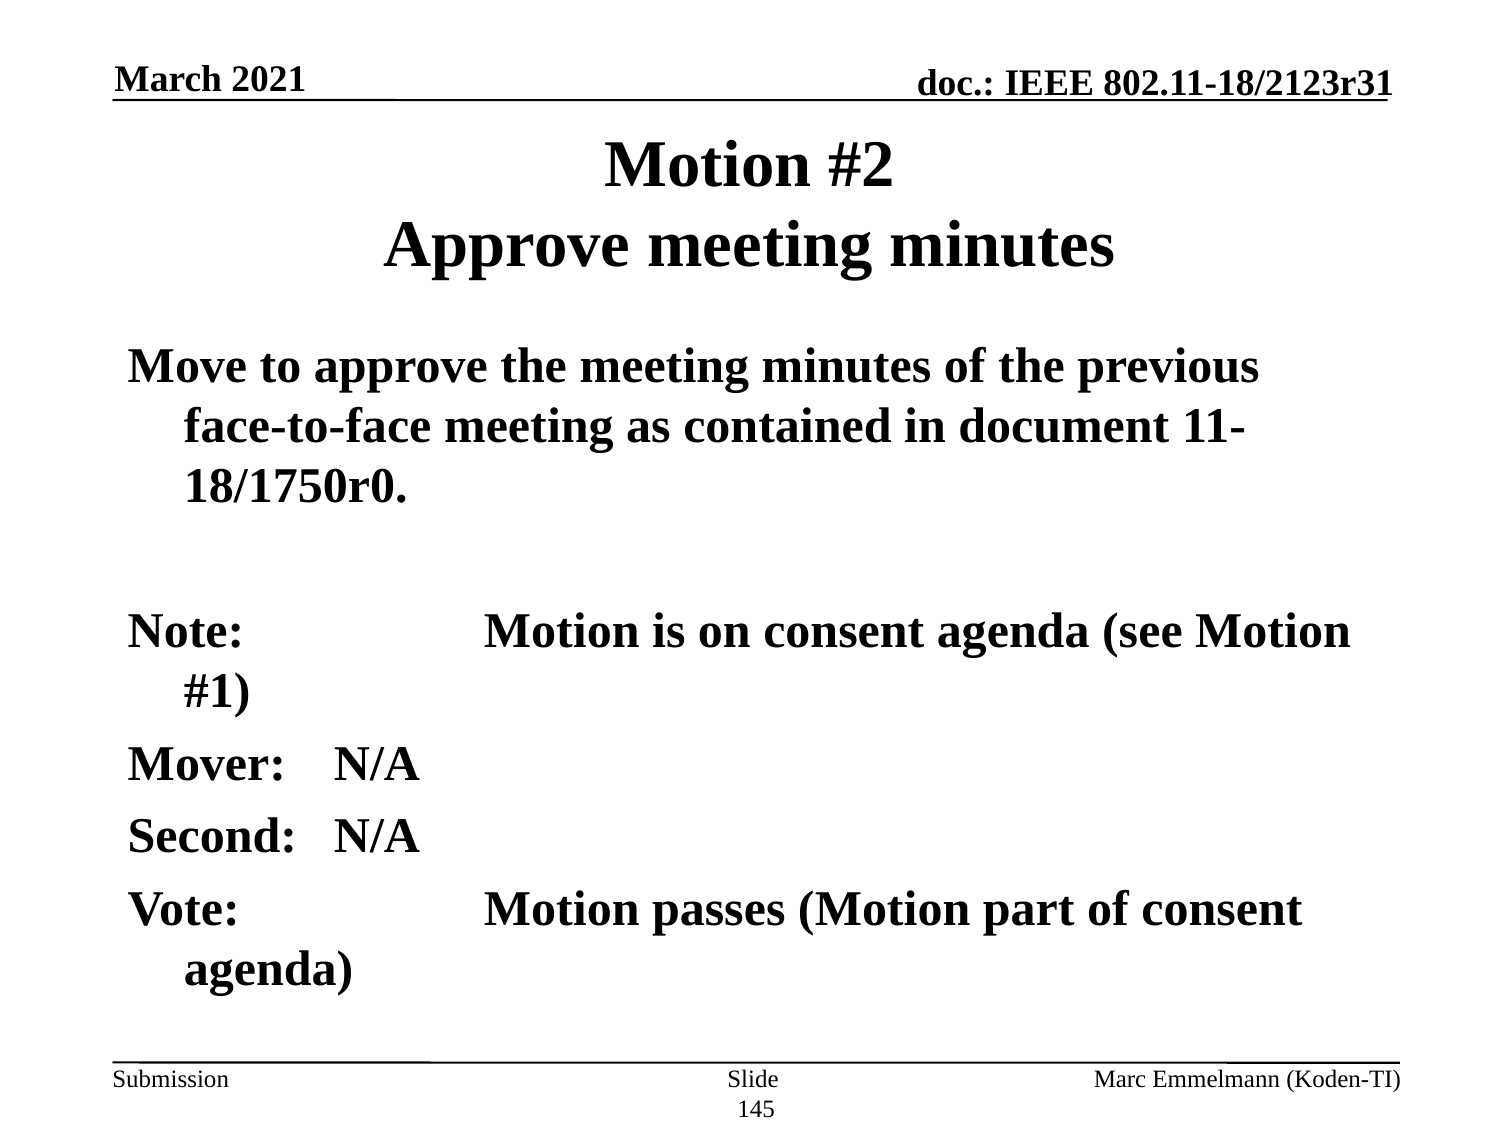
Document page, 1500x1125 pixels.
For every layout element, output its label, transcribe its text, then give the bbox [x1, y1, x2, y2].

slide_number Slide 145 [712, 1061, 800, 1123]
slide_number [114, 54, 423, 100]
list Move to approve the meeting minutes of the previous face-to-face meeting as contained in document 11-18/1750r0. Note: Motion is on consent agenda (see Motion #1) Mover: N/A Second: N/A Vote: Motion passes (Motion part of consent agenda) [112, 324, 1388, 1000]
title Motion #2 Approve meeting minutes [112, 112, 1388, 288]
footer Marc Emmelmann (Koden-TI) [878, 1061, 1402, 1093]
